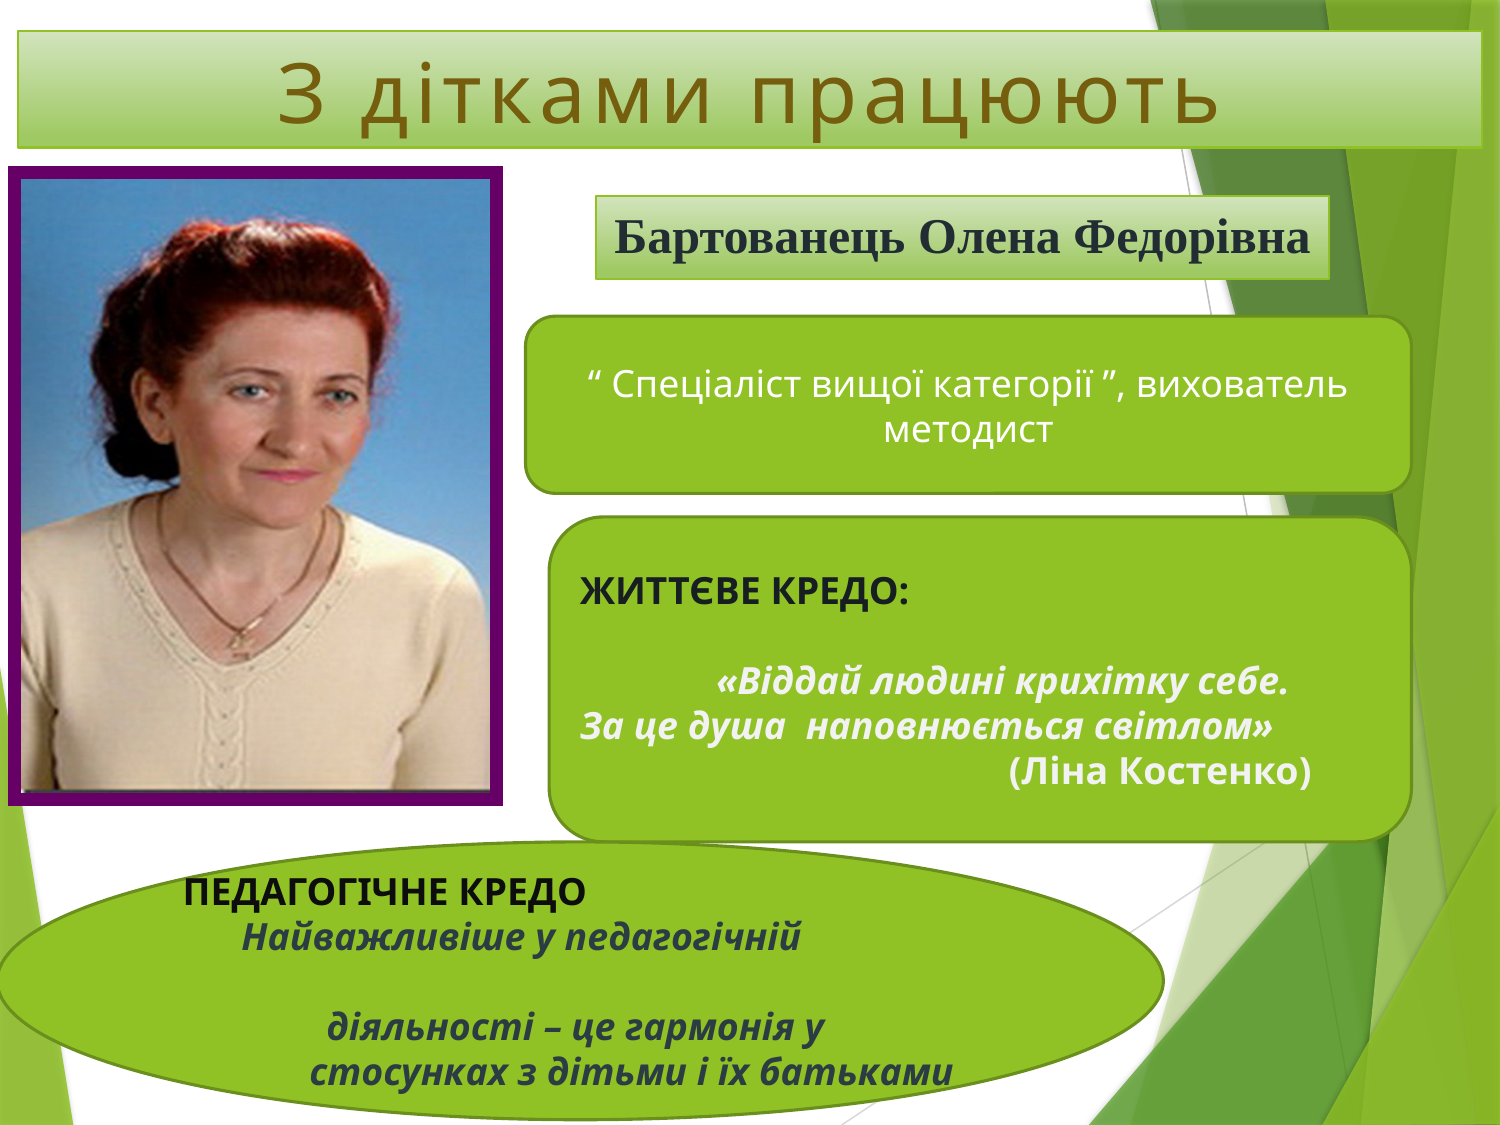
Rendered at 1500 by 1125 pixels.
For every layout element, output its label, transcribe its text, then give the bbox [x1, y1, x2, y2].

list Бартованець Олена Федорівна [595, 195, 1330, 280]
text_box ЖИТТЄВЕ КРЕДО: «Віддай людині крихітку себе. За це душа наповнюється світлом» (Ліна Костенко) [547, 515, 1414, 844]
text_box ПЕДАГОГІЧНЕ КРЕДО Найважливіше у педагогічній діяльності – це гармонія у стосунках з дітьми і їх батьками [0, 840, 1165, 1122]
text_box “ Спеціаліст вищої категорії ”, вихователь методист [523, 314, 1414, 495]
title З дітками працюють [17, 30, 1483, 149]
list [20, 178, 491, 794]
